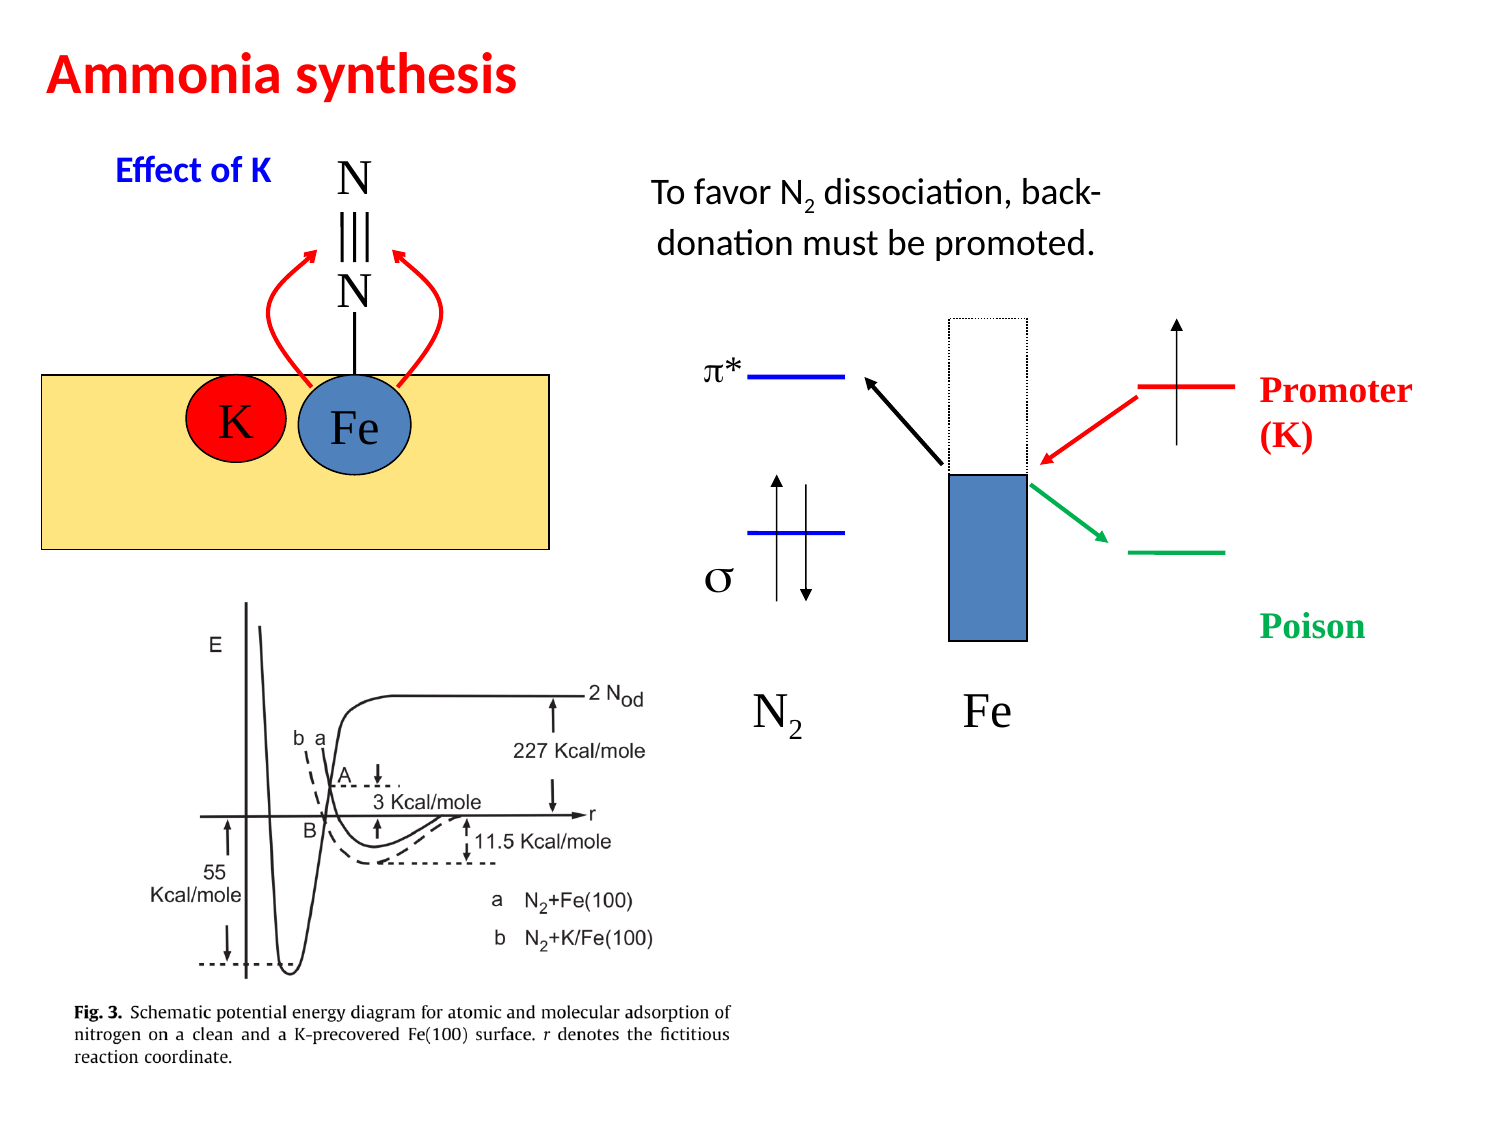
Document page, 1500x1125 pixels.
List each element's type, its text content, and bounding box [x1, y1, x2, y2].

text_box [688, 318, 1490, 729]
text_box To favor N2 dissociation, back-donation must be promoted. [575, 159, 1178, 271]
text_box K [186, 374, 261, 463]
text_box Ammonia synthesis [32, 27, 533, 113]
text_box Effect of K [100, 137, 264, 197]
text_box [41, 374, 550, 550]
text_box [266, 136, 443, 475]
picture [59, 598, 751, 1083]
